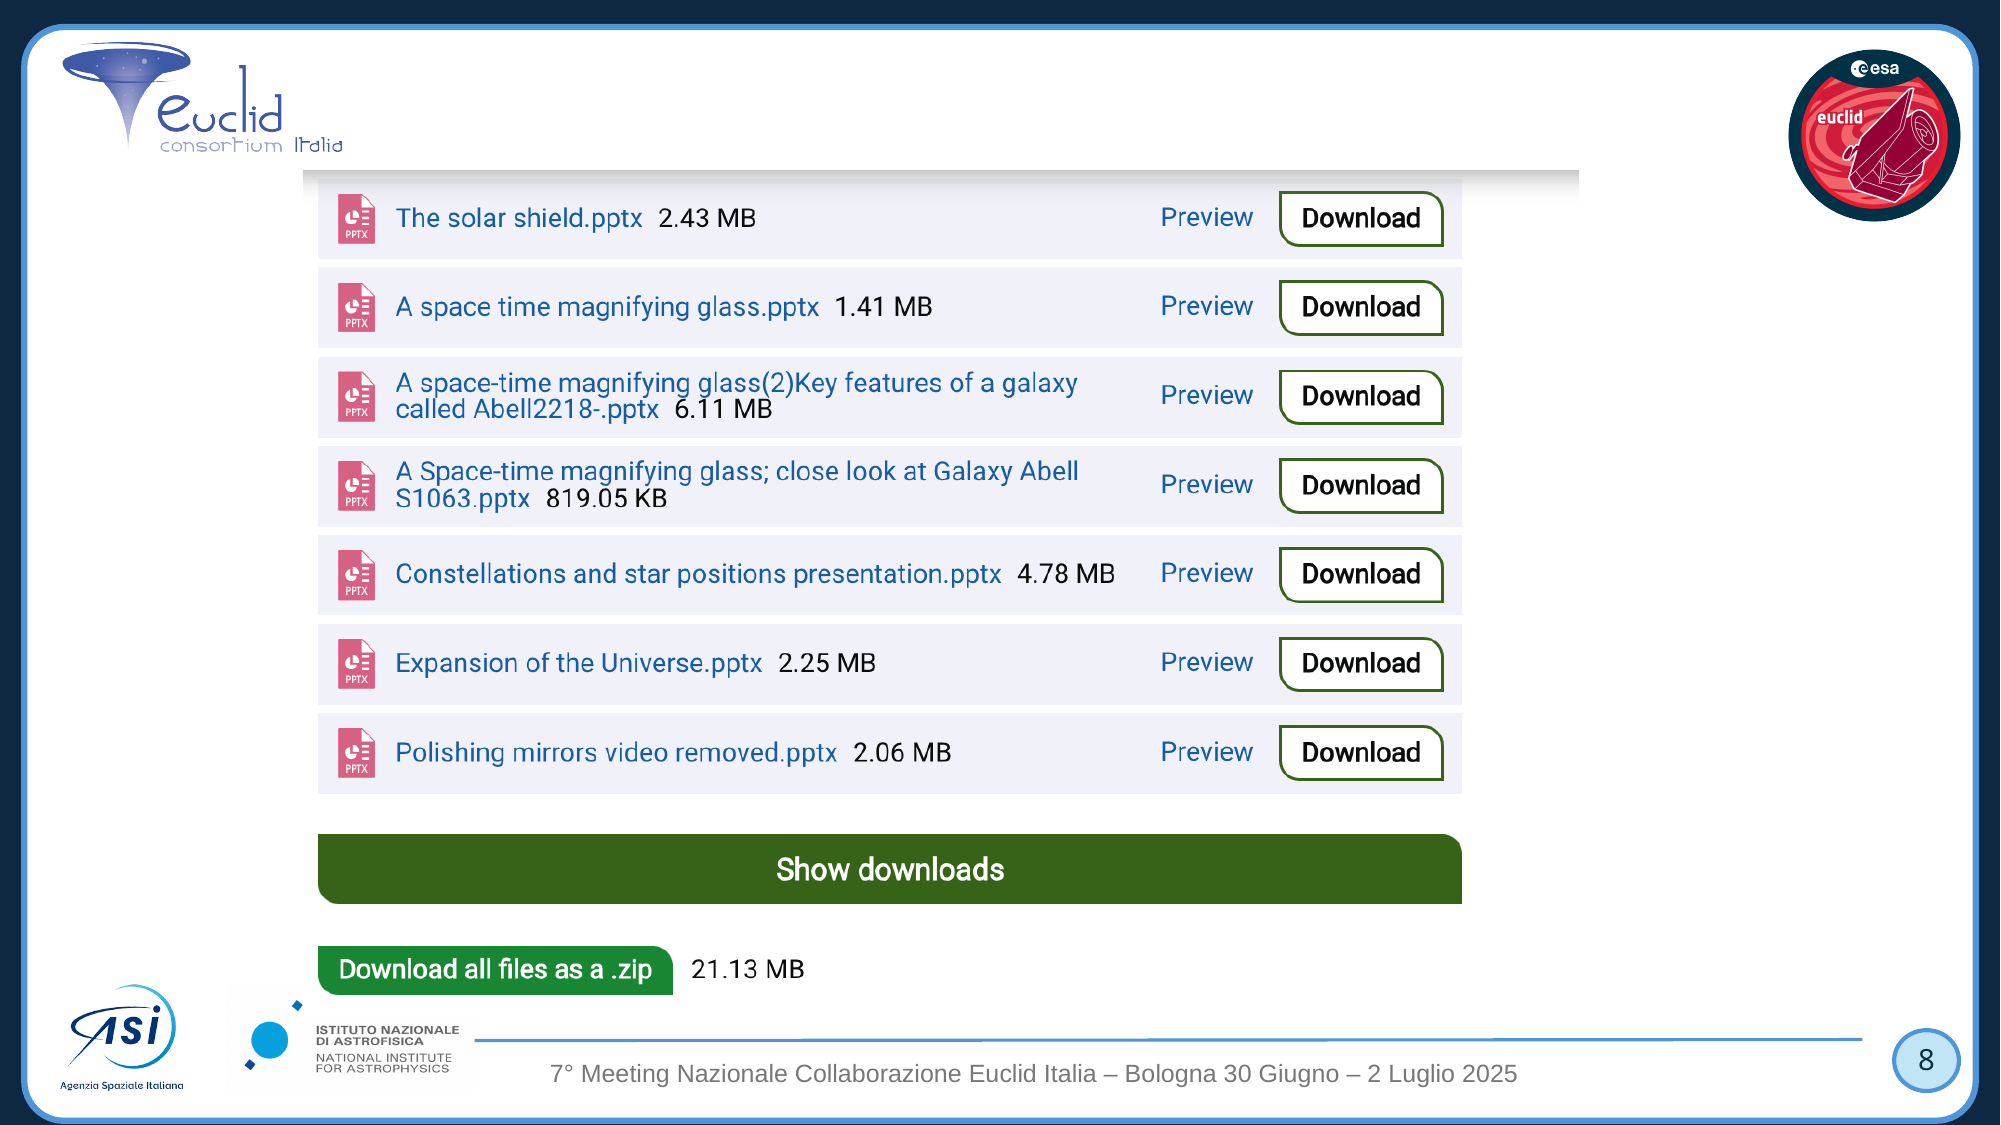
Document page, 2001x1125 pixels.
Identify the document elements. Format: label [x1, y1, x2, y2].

picture [1784, 45, 1965, 226]
picture [59, 39, 345, 156]
picture [226, 170, 1579, 1092]
picture [60, 983, 183, 1092]
